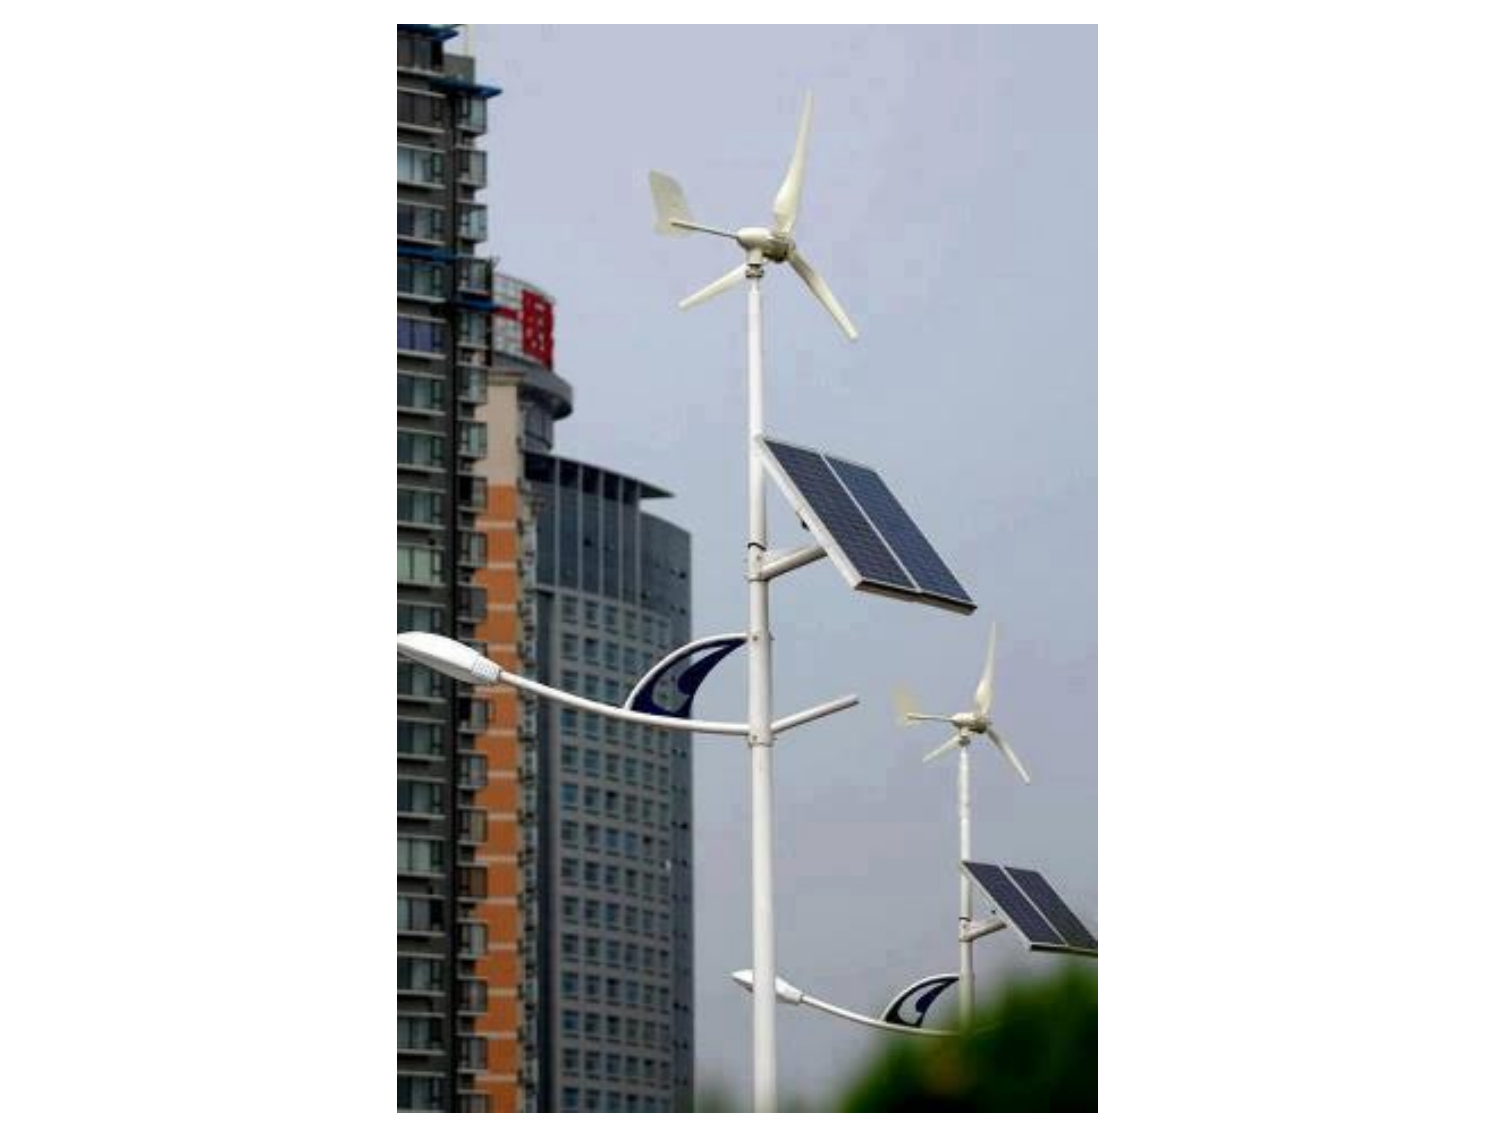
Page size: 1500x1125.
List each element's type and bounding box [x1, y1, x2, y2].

picture [397, 24, 1098, 1113]
